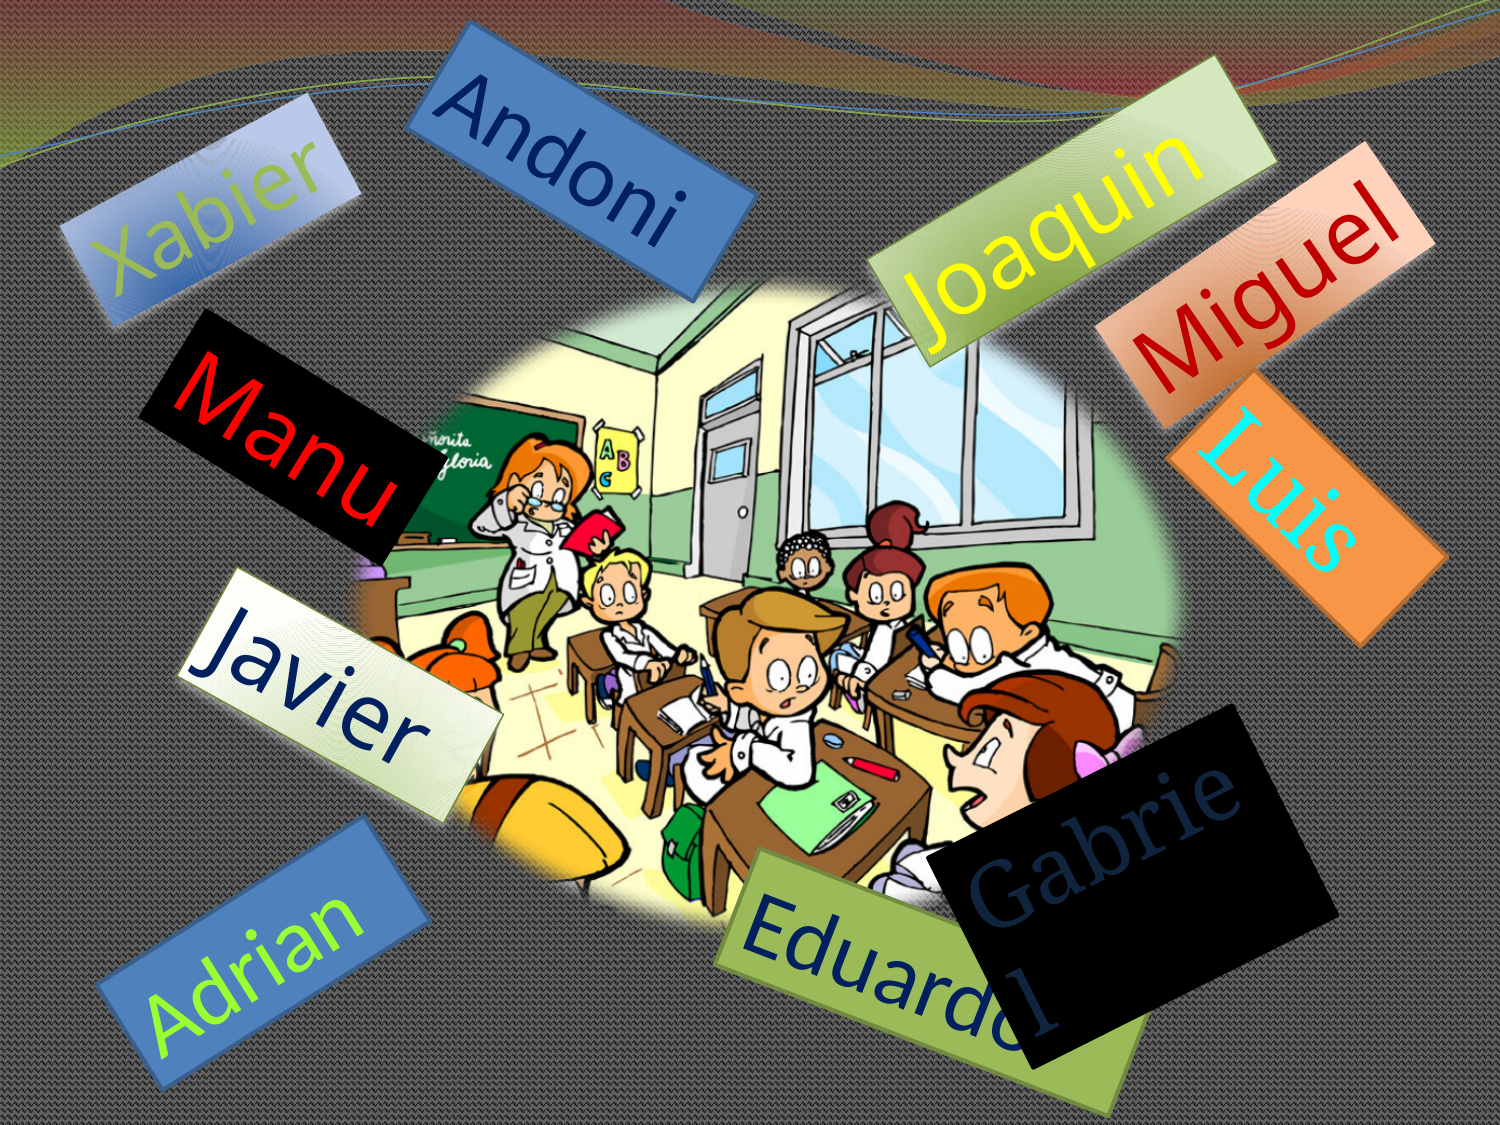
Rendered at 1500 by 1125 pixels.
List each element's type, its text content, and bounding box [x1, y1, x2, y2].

text_box Manu [138, 308, 332, 537]
text_box Miguel [1179, 140, 1436, 402]
text_box Eduardo [712, 959, 1152, 1119]
picture [339, 269, 1199, 946]
text_box Joaquin [866, 53, 1279, 268]
text_box Andoni [403, 19, 760, 268]
text_box Xabier [59, 92, 362, 327]
text_box Gabriel [976, 703, 1340, 1070]
text_box Javier [176, 566, 332, 763]
text_box Luis [1206, 367, 1450, 649]
text_box Adrian [94, 833, 375, 1093]
